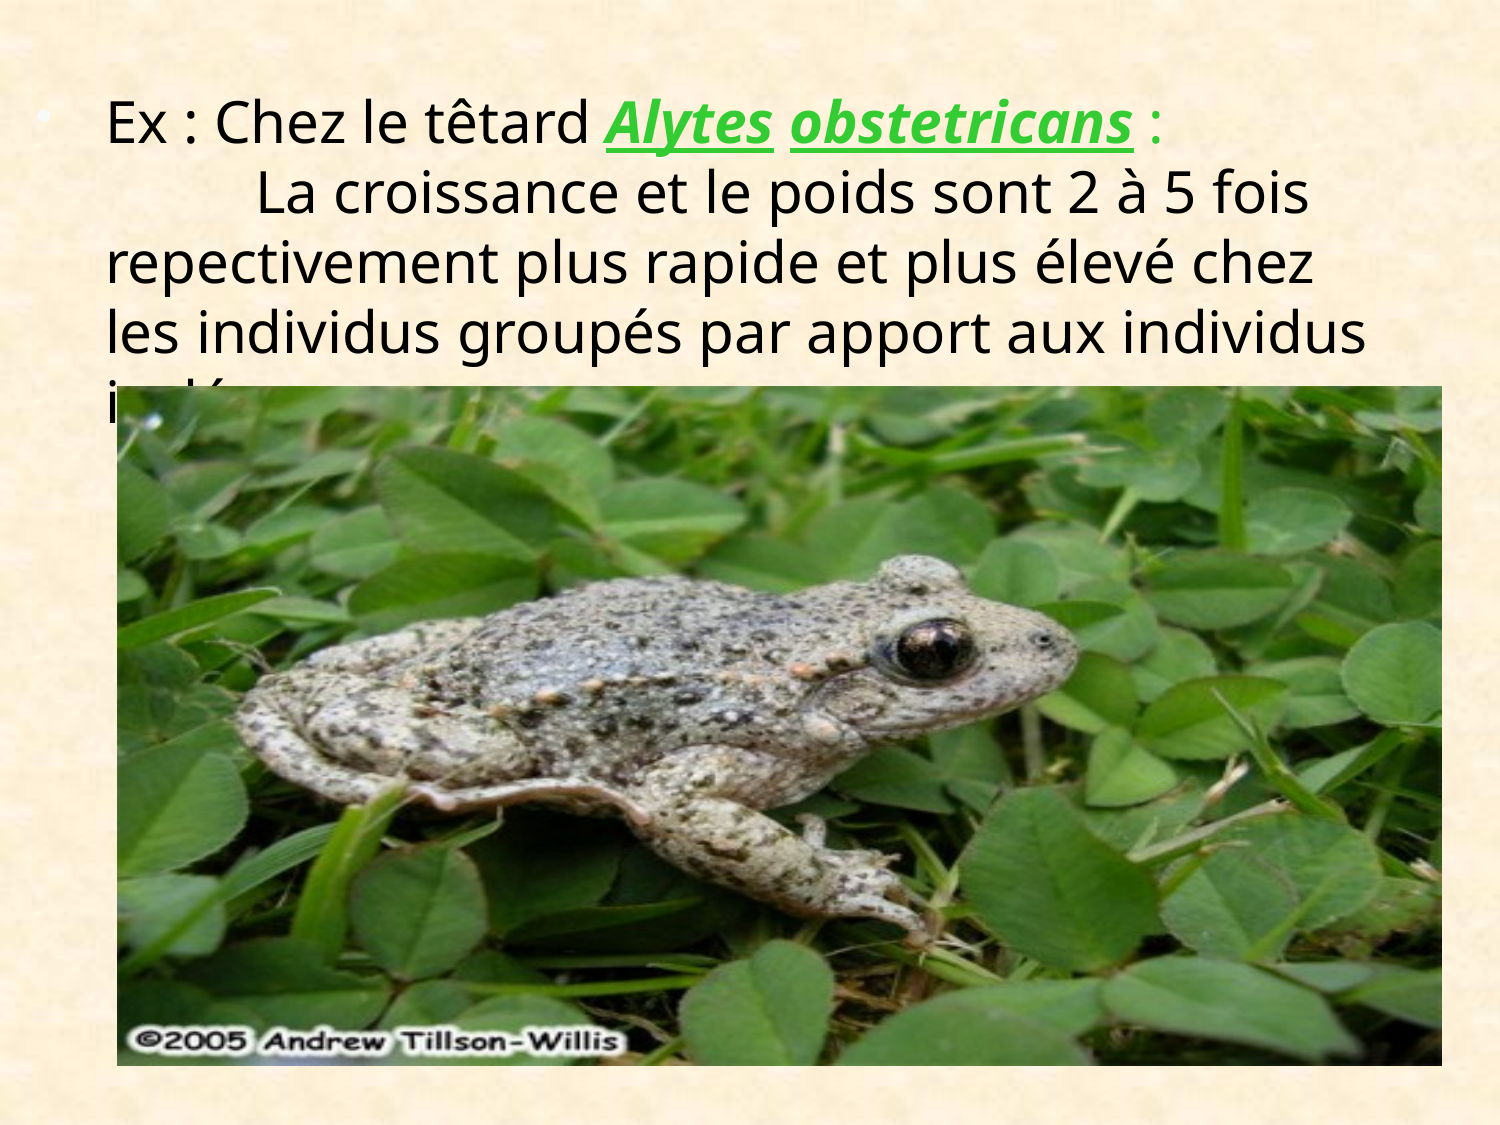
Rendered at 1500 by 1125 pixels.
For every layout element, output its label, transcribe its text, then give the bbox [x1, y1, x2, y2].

list Ex : Chez le têtard Alytes obstetricans : La croissance et le poids sont 2 à 5 fois repectivement plus rapide et plus élevé chez les individus groupés par apport aux individus isolés. [0, 77, 1396, 485]
picture [0, 0, 1500, 1125]
